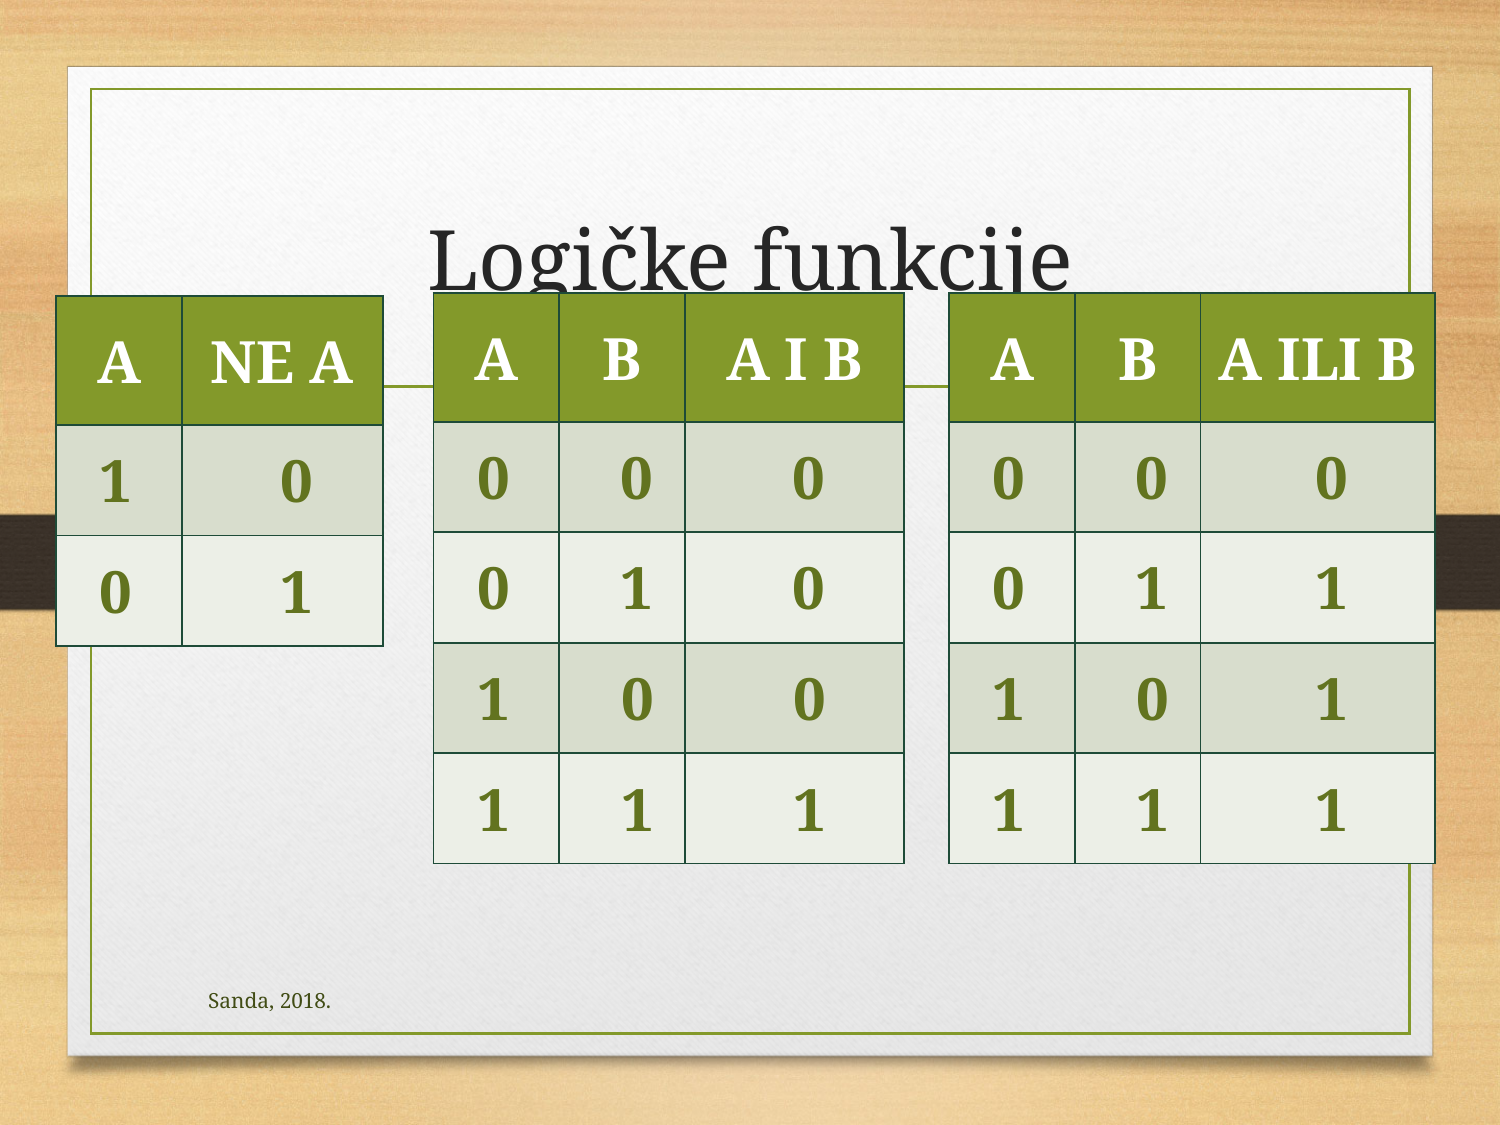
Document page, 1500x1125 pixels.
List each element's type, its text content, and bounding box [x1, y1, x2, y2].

table_cell 1 [686, 754, 903, 863]
table_cell 1 [950, 754, 1074, 863]
table_cell 0 [560, 423, 684, 531]
table_cell 0 [686, 644, 903, 752]
table_cell 1 [57, 426, 181, 535]
table_cell 1 [560, 533, 684, 642]
table_cell 0 [1076, 644, 1200, 752]
table_header NE A [183, 297, 382, 424]
table_cell 1 [1201, 754, 1434, 863]
table_cell 1 [1076, 533, 1200, 642]
table_header B [560, 294, 684, 421]
table_cell 1 [183, 536, 382, 645]
table_cell 1 [950, 644, 1074, 752]
table_cell 0 [950, 533, 1074, 642]
table_header A [434, 294, 558, 421]
table_cell 0 [434, 423, 558, 531]
table_cell 0 [1076, 423, 1200, 531]
table_cell 0 [686, 533, 903, 642]
title Logičke funkcije [193, 150, 1309, 365]
table_cell 1 [1201, 644, 1434, 752]
picture [0, 0, 1500, 1125]
table_cell 1 [434, 644, 558, 752]
table_cell 1 [434, 754, 558, 863]
table_cell 0 [950, 423, 1074, 531]
footer Sanda, 2018. [193, 977, 1031, 1024]
table_cell 1 [560, 754, 684, 863]
table_header A I B [686, 294, 903, 421]
table_header A [950, 294, 1074, 421]
table_cell 1 [1076, 754, 1200, 863]
table_header A ILI B [1201, 294, 1434, 421]
table_cell 0 [434, 533, 558, 642]
table_cell 1 [1201, 533, 1434, 642]
table_cell 0 [1201, 423, 1434, 531]
table_header B [1076, 294, 1200, 421]
table_cell 0 [183, 426, 382, 535]
table_cell 0 [560, 644, 684, 752]
table_cell 0 [57, 536, 181, 645]
table_header A [57, 297, 181, 424]
table_cell 0 [686, 423, 903, 531]
